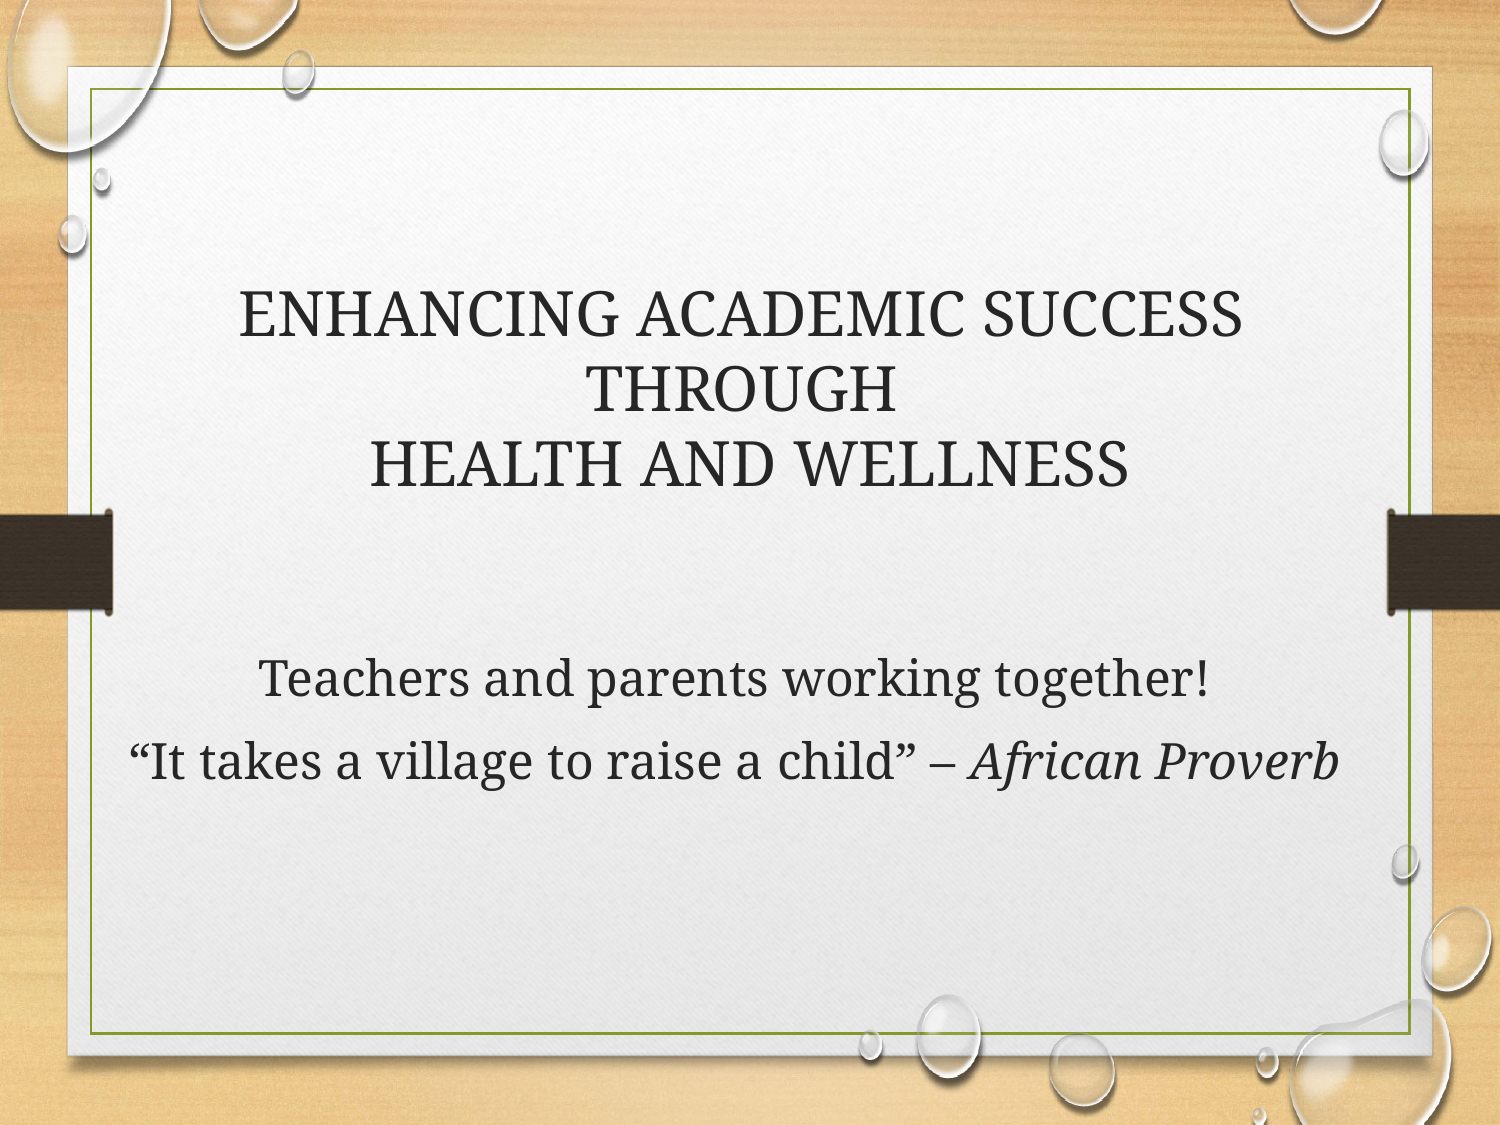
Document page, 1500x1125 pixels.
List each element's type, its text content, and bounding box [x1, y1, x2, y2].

title ENHANCING ACADEMIC SUCCESS THROUGH HEALTH AND WELLNESS [112, 216, 1388, 557]
picture [0, 0, 1500, 1125]
list Teachers and parents working together! “It takes a village to raise a child” – African Proverb [97, 639, 1373, 865]
